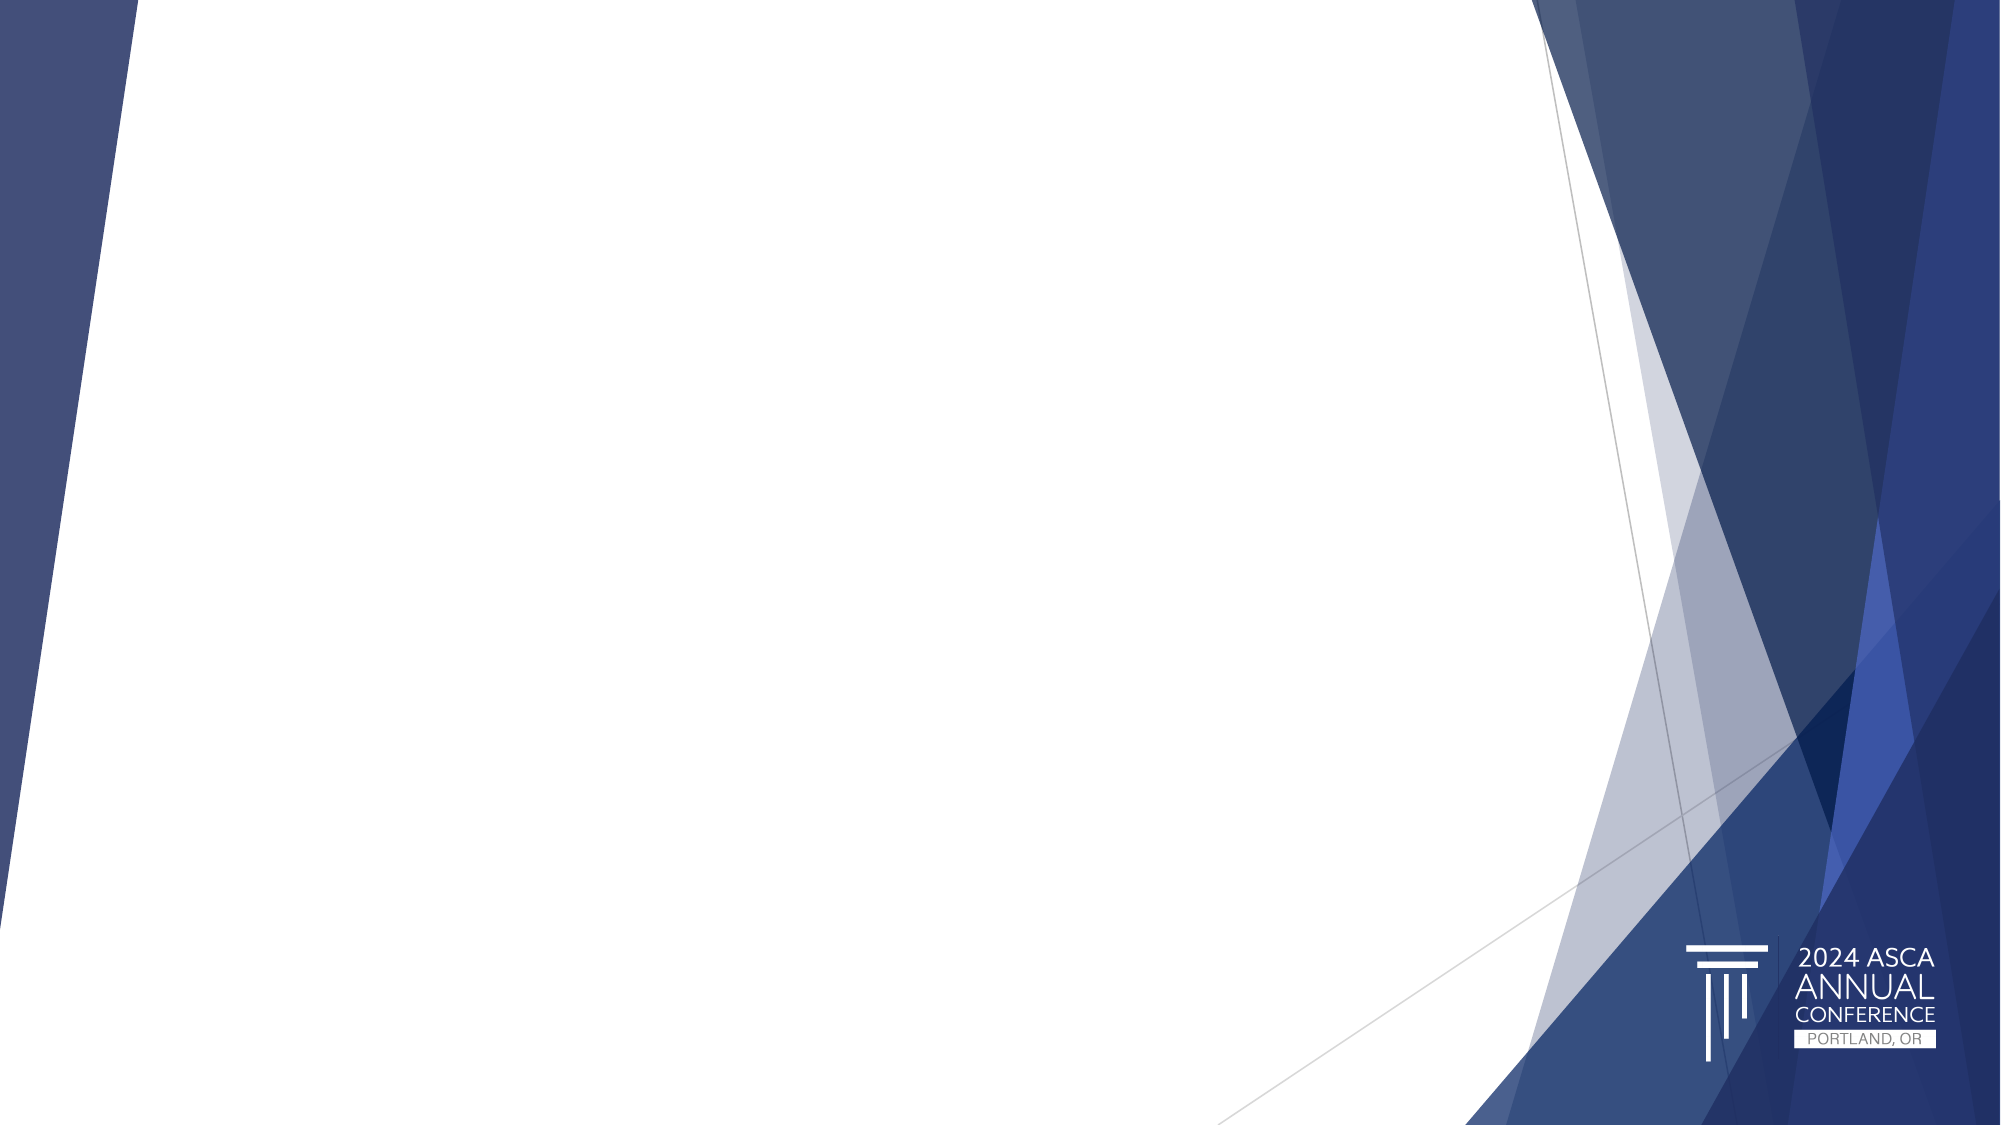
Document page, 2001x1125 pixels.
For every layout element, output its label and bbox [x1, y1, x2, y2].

picture [1659, 922, 1963, 1075]
